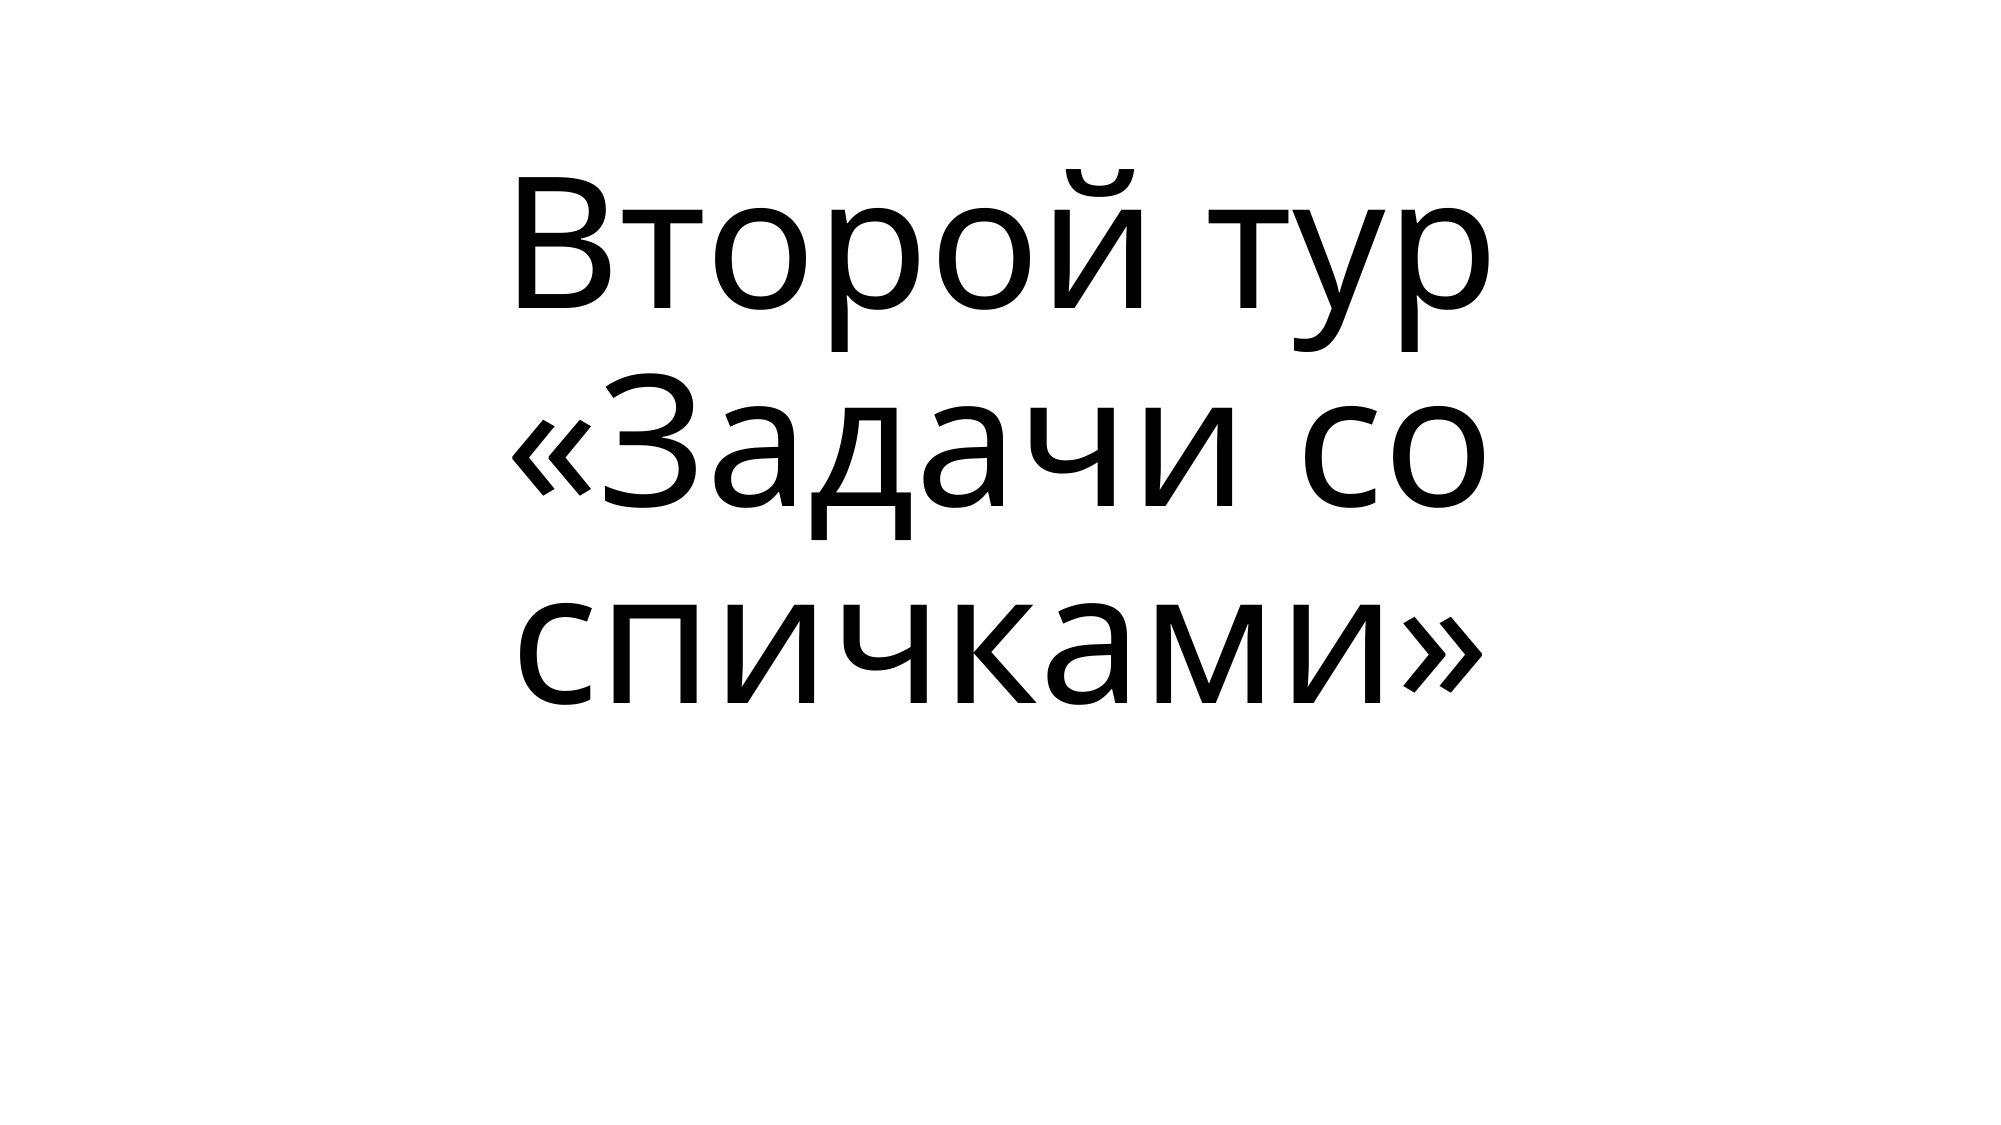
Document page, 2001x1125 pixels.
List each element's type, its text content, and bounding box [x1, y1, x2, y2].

title Второй тур «Задачи со спичками» [0, 338, 2000, 556]
